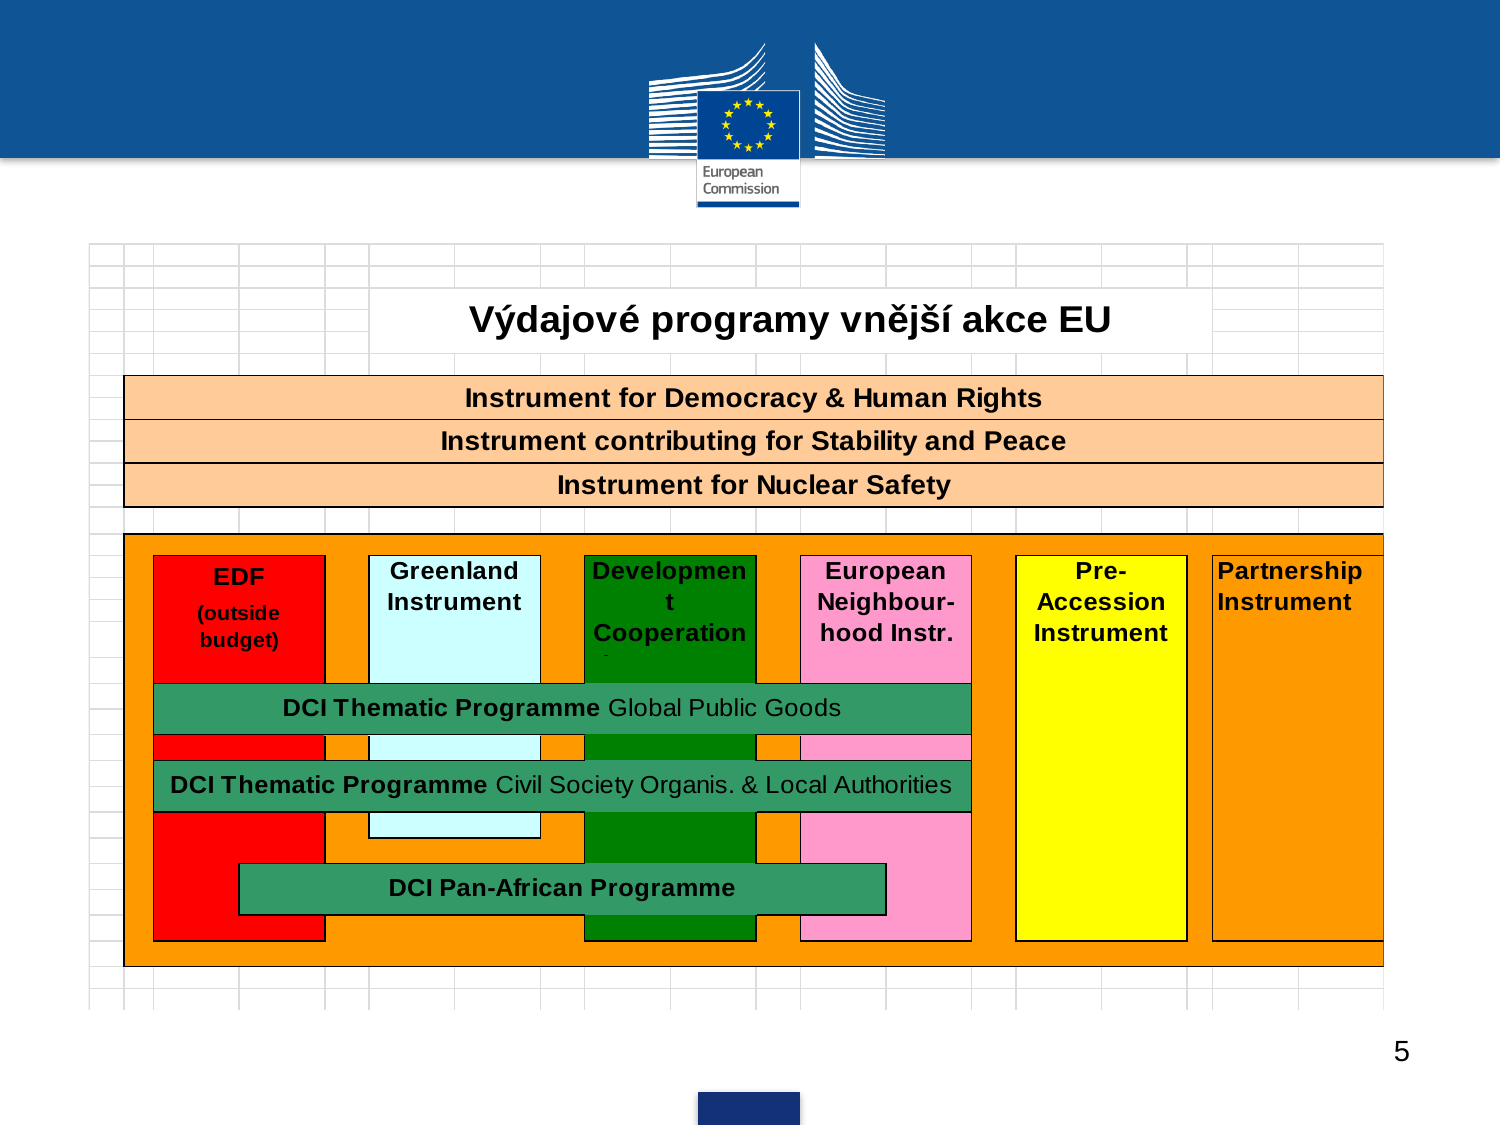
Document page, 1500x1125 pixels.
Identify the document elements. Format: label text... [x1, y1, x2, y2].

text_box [88, 243, 1386, 1012]
picture [649, 42, 885, 208]
slide_number 5 [1074, 1024, 1425, 1103]
